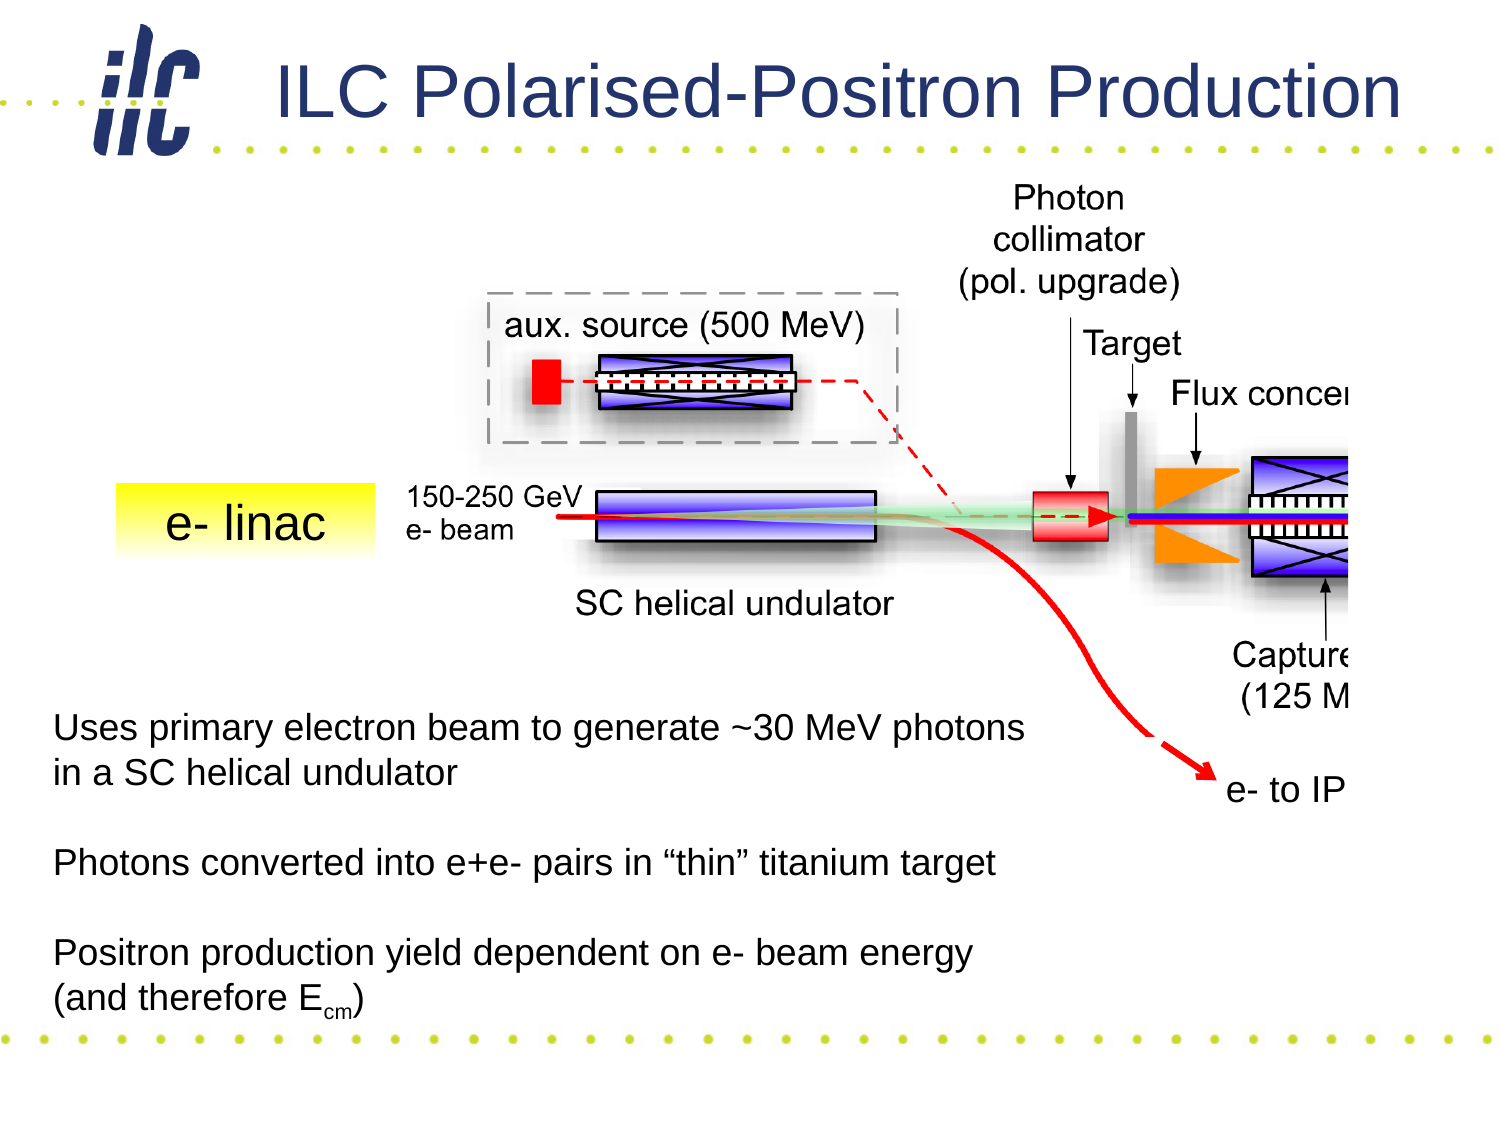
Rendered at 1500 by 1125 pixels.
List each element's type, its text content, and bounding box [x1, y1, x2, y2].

picture [0, 1024, 1500, 1055]
text_box Uses primary electron beam to generate ~30 MeV photons in a SC helical undulator Photons converted into e+e- pairs in “thin” titanium target Positron production yield dependent on e- beam energy (and therefore Ecm) [38, 695, 1049, 1032]
picture [1422, 137, 1500, 163]
text_box e- linac [116, 483, 351, 561]
text_box e- to IP [1211, 758, 1362, 818]
title ILC Polarised-Positron Production [258, 12, 1422, 163]
picture [356, 153, 1349, 737]
picture [0, 24, 200, 156]
picture [212, 137, 258, 163]
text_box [1162, 743, 1217, 781]
